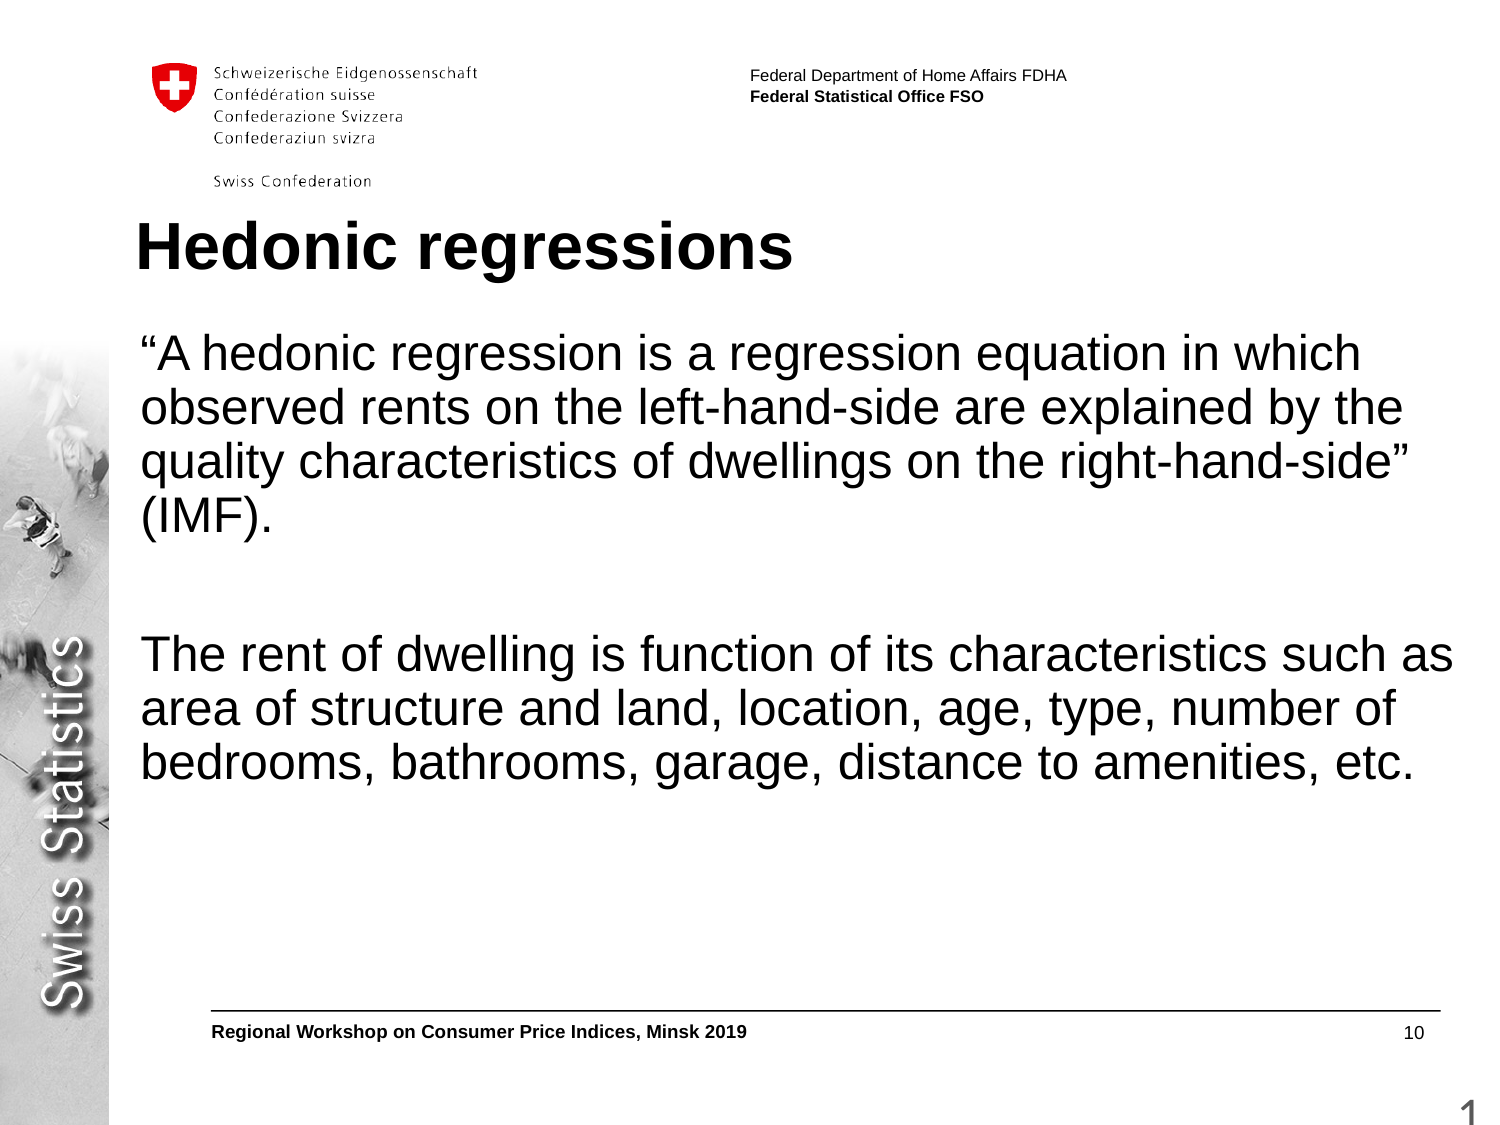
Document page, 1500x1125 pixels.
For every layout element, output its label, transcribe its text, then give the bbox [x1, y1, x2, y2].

slide_number 10 [1441, 1074, 1500, 1125]
list “A hedonic regression is a regression equation in which observed rents on the left-hand-side are explained by the quality characteristics of dwellings on the right-hand-side” (IMF). The rent of dwelling is function of its characteristics such as area of structure and land, location, age, type, number of bedrooms, bathrooms, garage, distance to amenities, etc. [140, 326, 1491, 1125]
picture [0, 105, 109, 1125]
picture [152, 63, 477, 187]
title Hedonic regressions [135, 208, 1500, 343]
